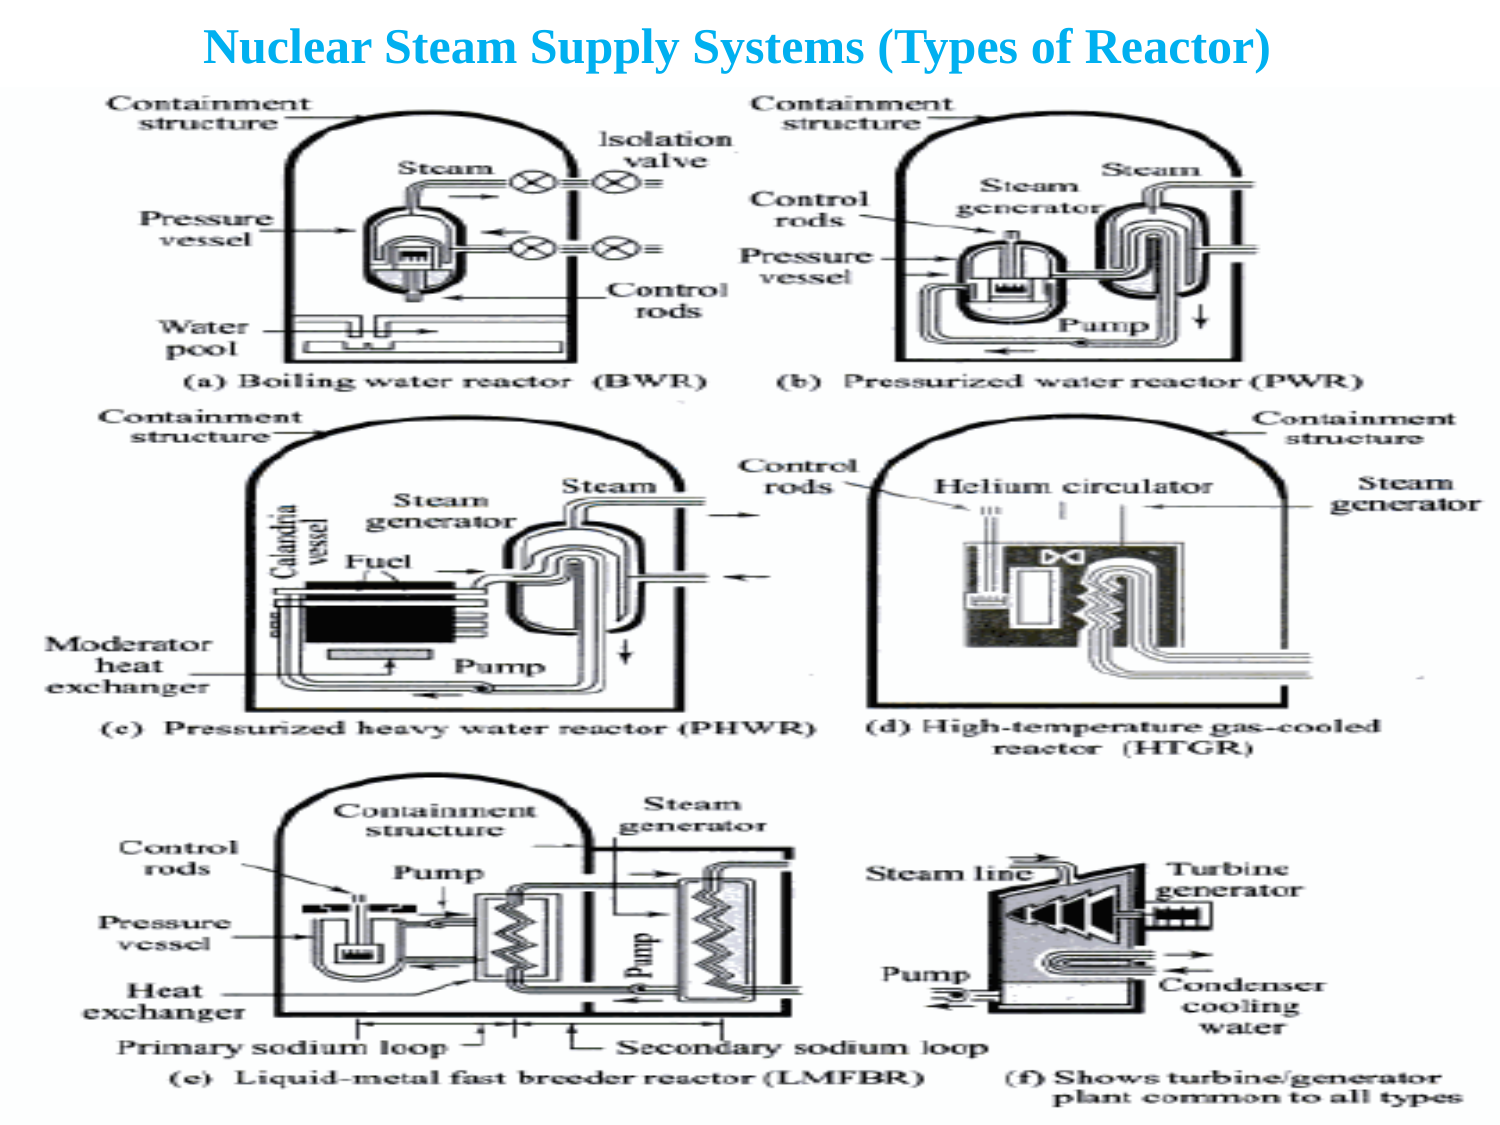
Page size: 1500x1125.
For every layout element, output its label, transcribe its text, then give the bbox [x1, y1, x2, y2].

picture [0, 87, 1500, 1125]
title Nuclear Steam Supply Systems (Types of Reactor) [0, 0, 1482, 86]
